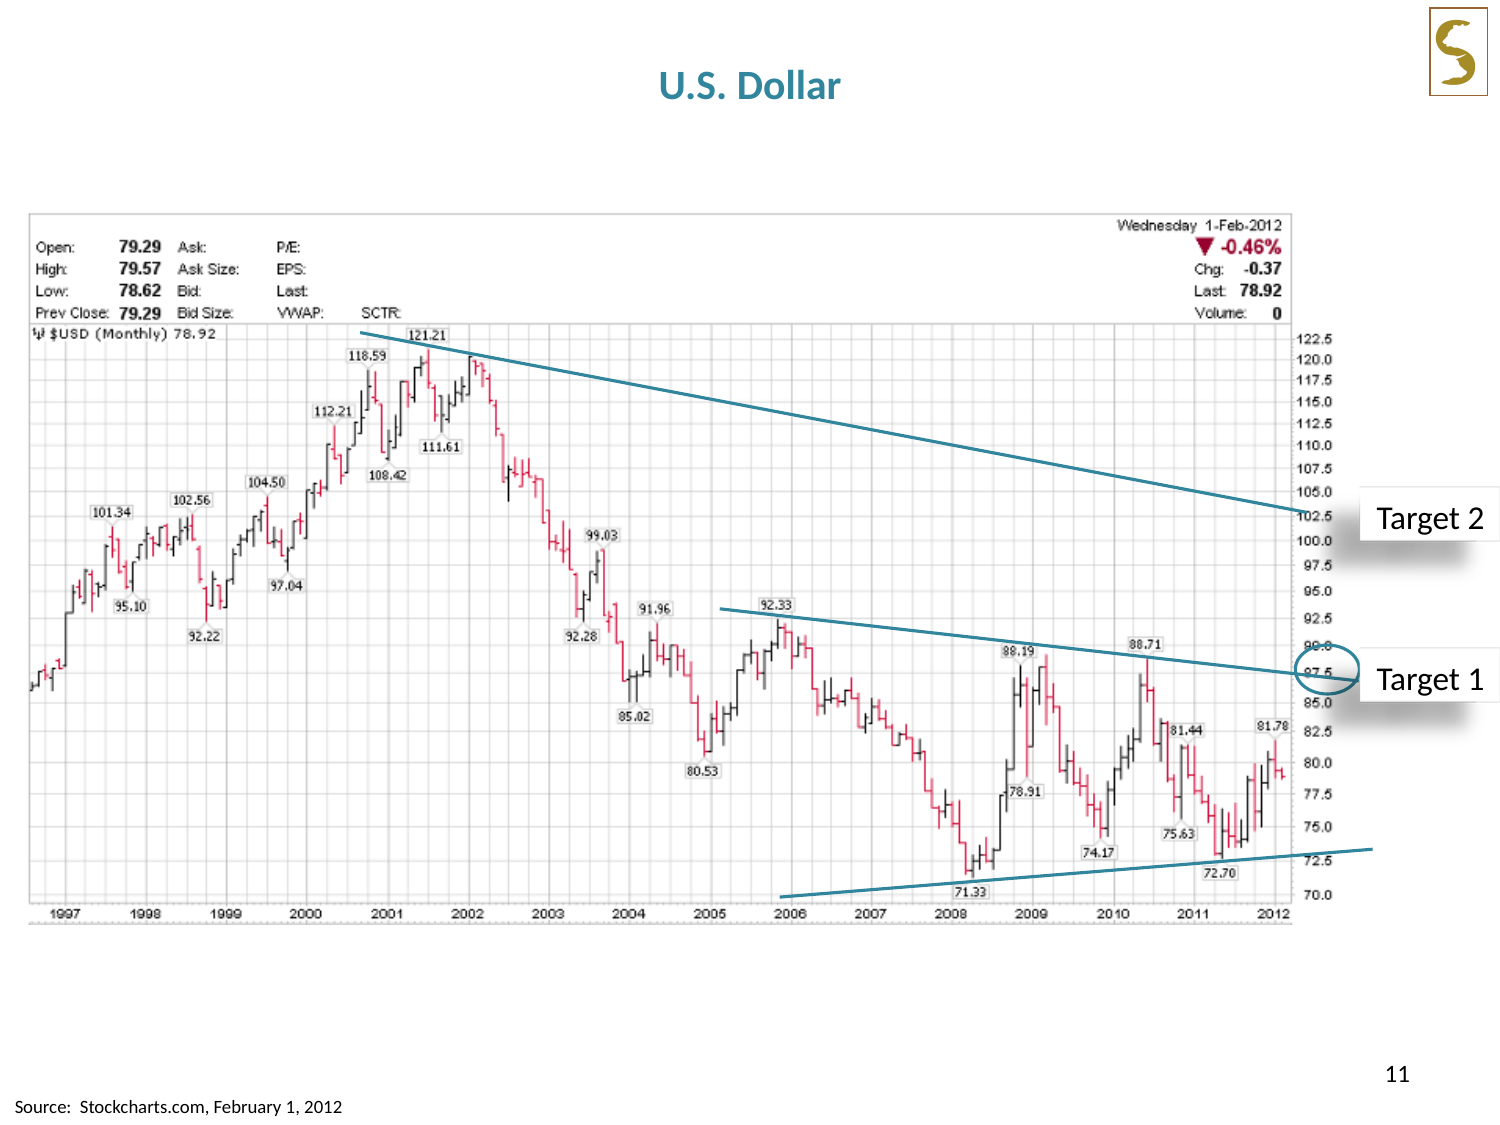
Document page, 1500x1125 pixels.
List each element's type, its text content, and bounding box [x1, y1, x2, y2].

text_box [7, 212, 1500, 925]
text_box U.S. Dollar [262, 50, 1238, 115]
picture [1430, 8, 1488, 95]
slide_number 11 [1074, 1042, 1425, 1103]
text_box Source: Stockcharts.com, February 1, 2012 [0, 1087, 780, 1125]
